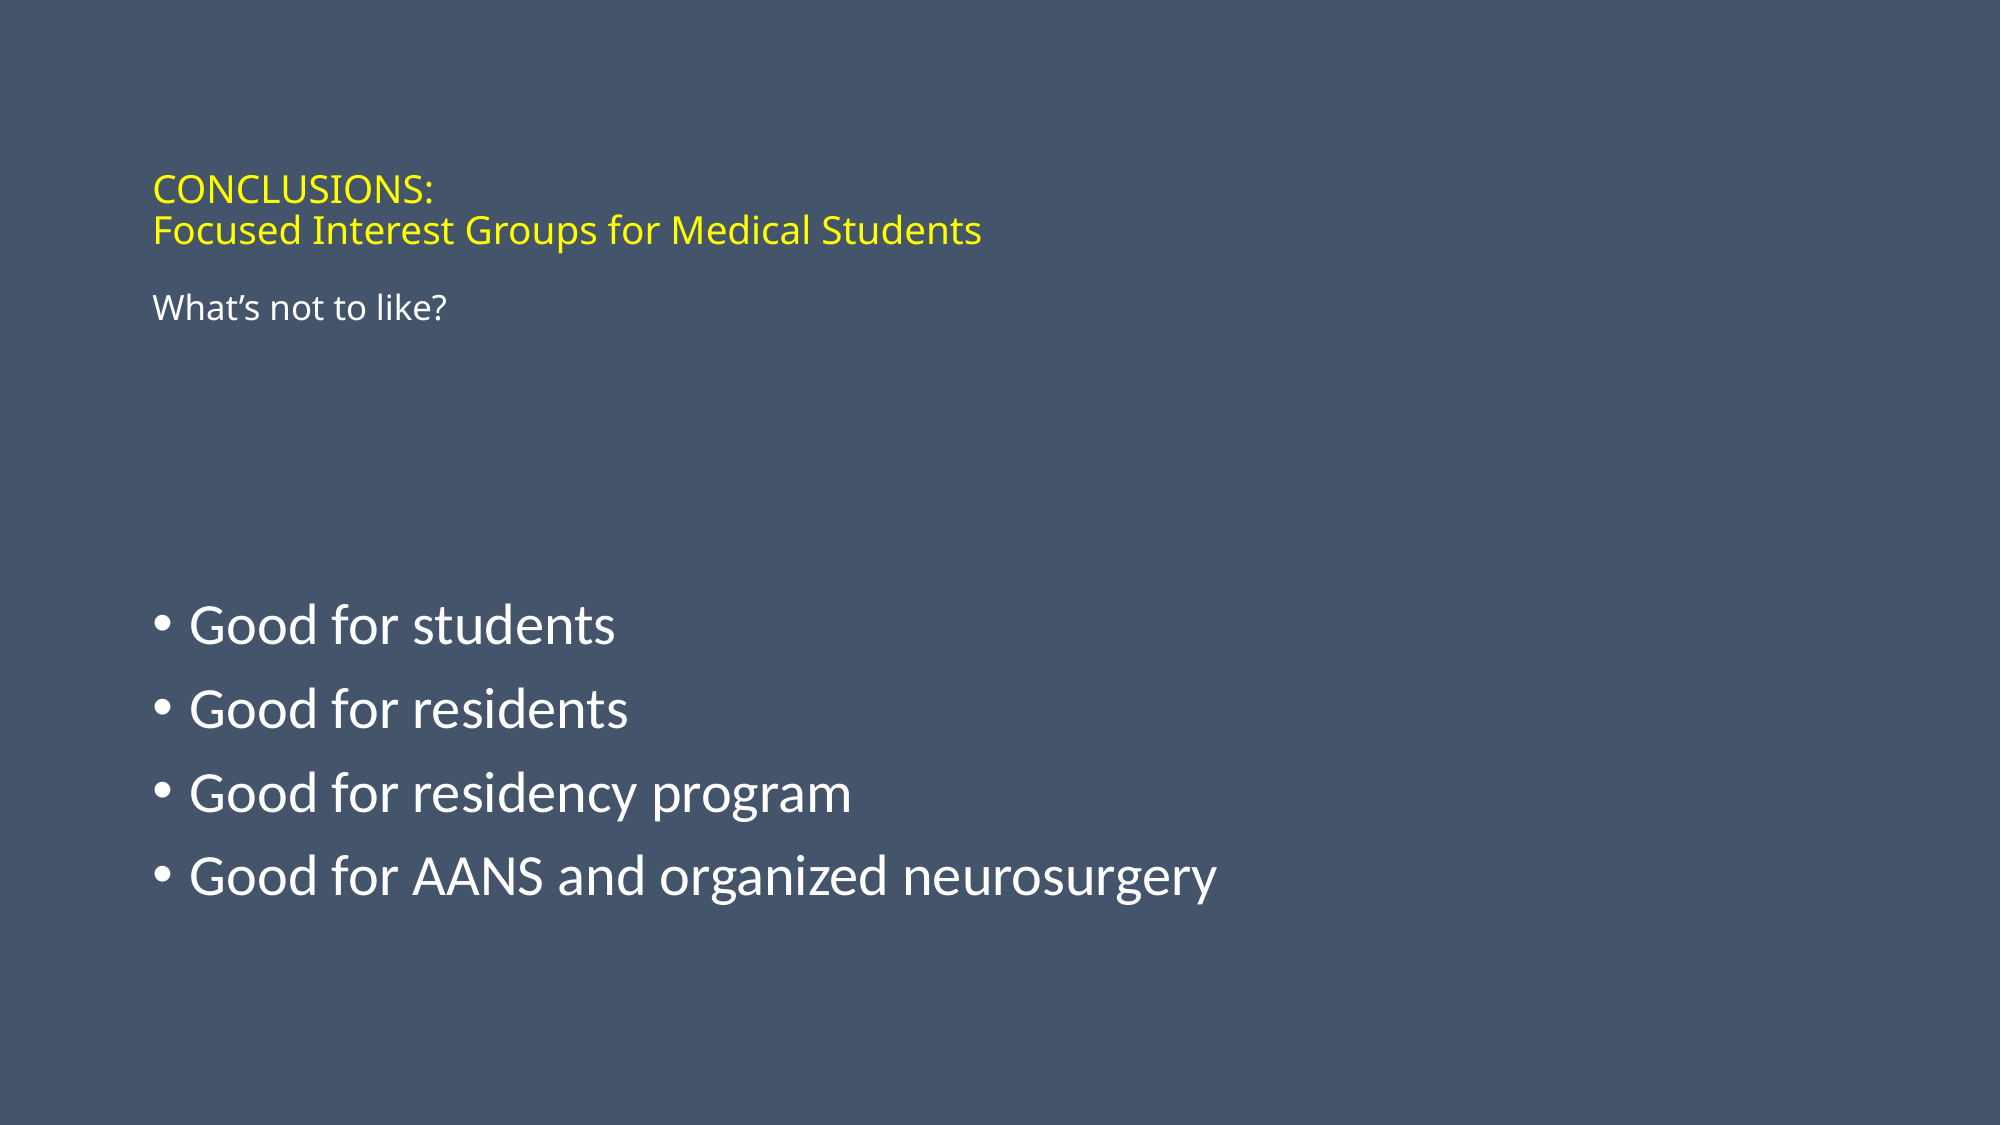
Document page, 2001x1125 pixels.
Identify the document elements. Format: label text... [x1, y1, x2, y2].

title CONCLUSIONS: Focused Interest Groups for Medical Students What’s not to like? [137, 161, 1863, 379]
list Good for students Good for residents Good for residency program Good for AANS and organized neurosurgery [137, 587, 1863, 1125]
